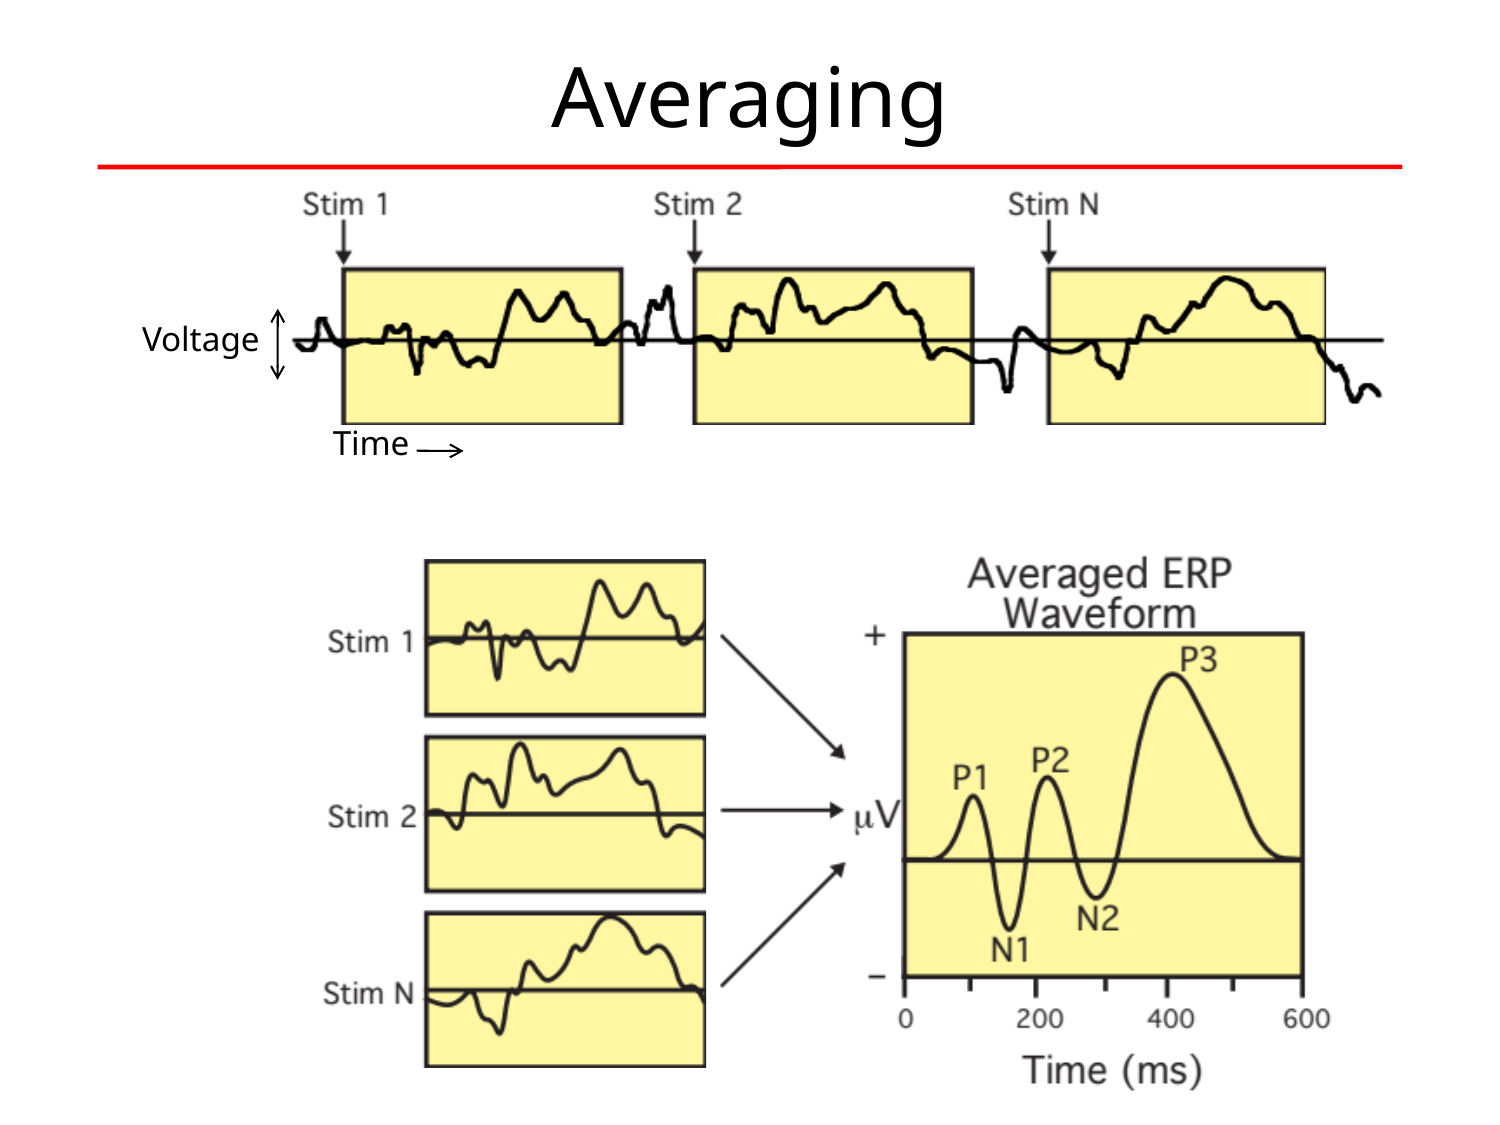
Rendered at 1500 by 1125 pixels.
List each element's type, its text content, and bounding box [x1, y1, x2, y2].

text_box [310, 414, 464, 477]
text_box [114, 308, 288, 380]
title Averaging [74, 0, 1426, 188]
picture [314, 559, 707, 1068]
picture [277, 187, 1396, 430]
picture [719, 549, 1337, 1125]
